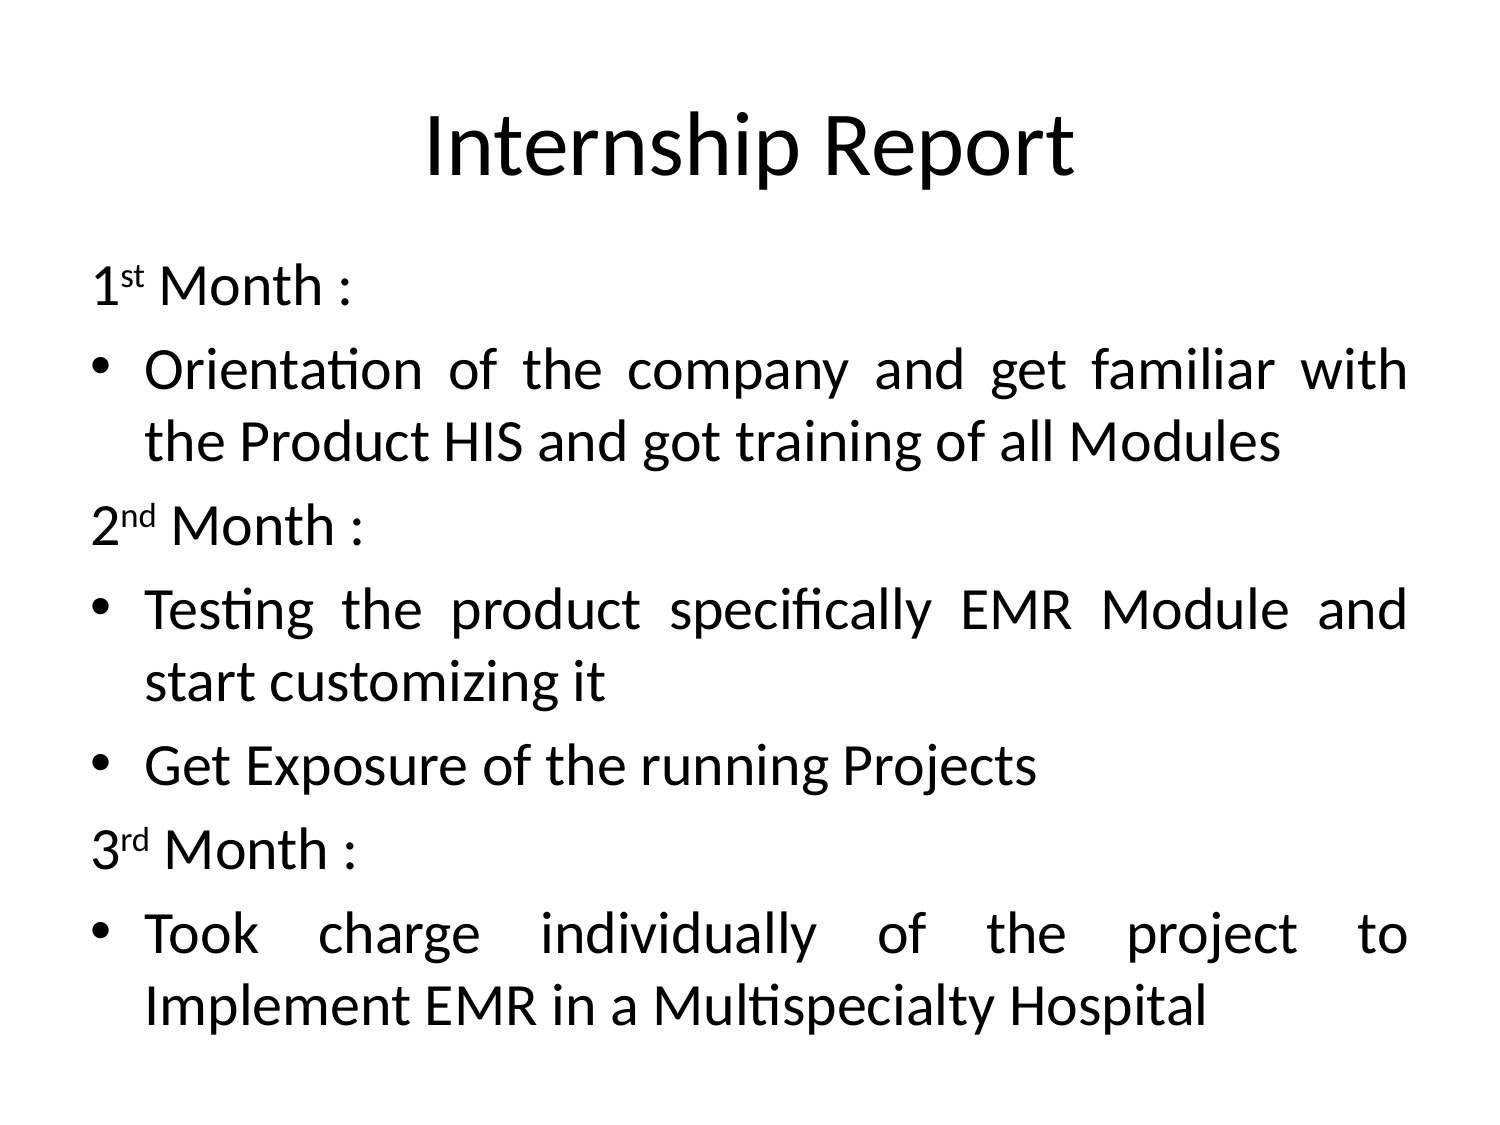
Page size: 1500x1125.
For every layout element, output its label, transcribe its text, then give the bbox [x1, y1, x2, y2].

title Internship Report [75, 45, 1425, 233]
list 1st Month : Orientation of the company and get familiar with the Product HIS and got training of all Modules 2nd Month : Testing the product specifically EMR Module and start customizing it Get Exposure of the running Projects 3rd Month : Took charge individually of the project to Implement EMR in a Multispecialty Hospital [75, 237, 1425, 1050]
